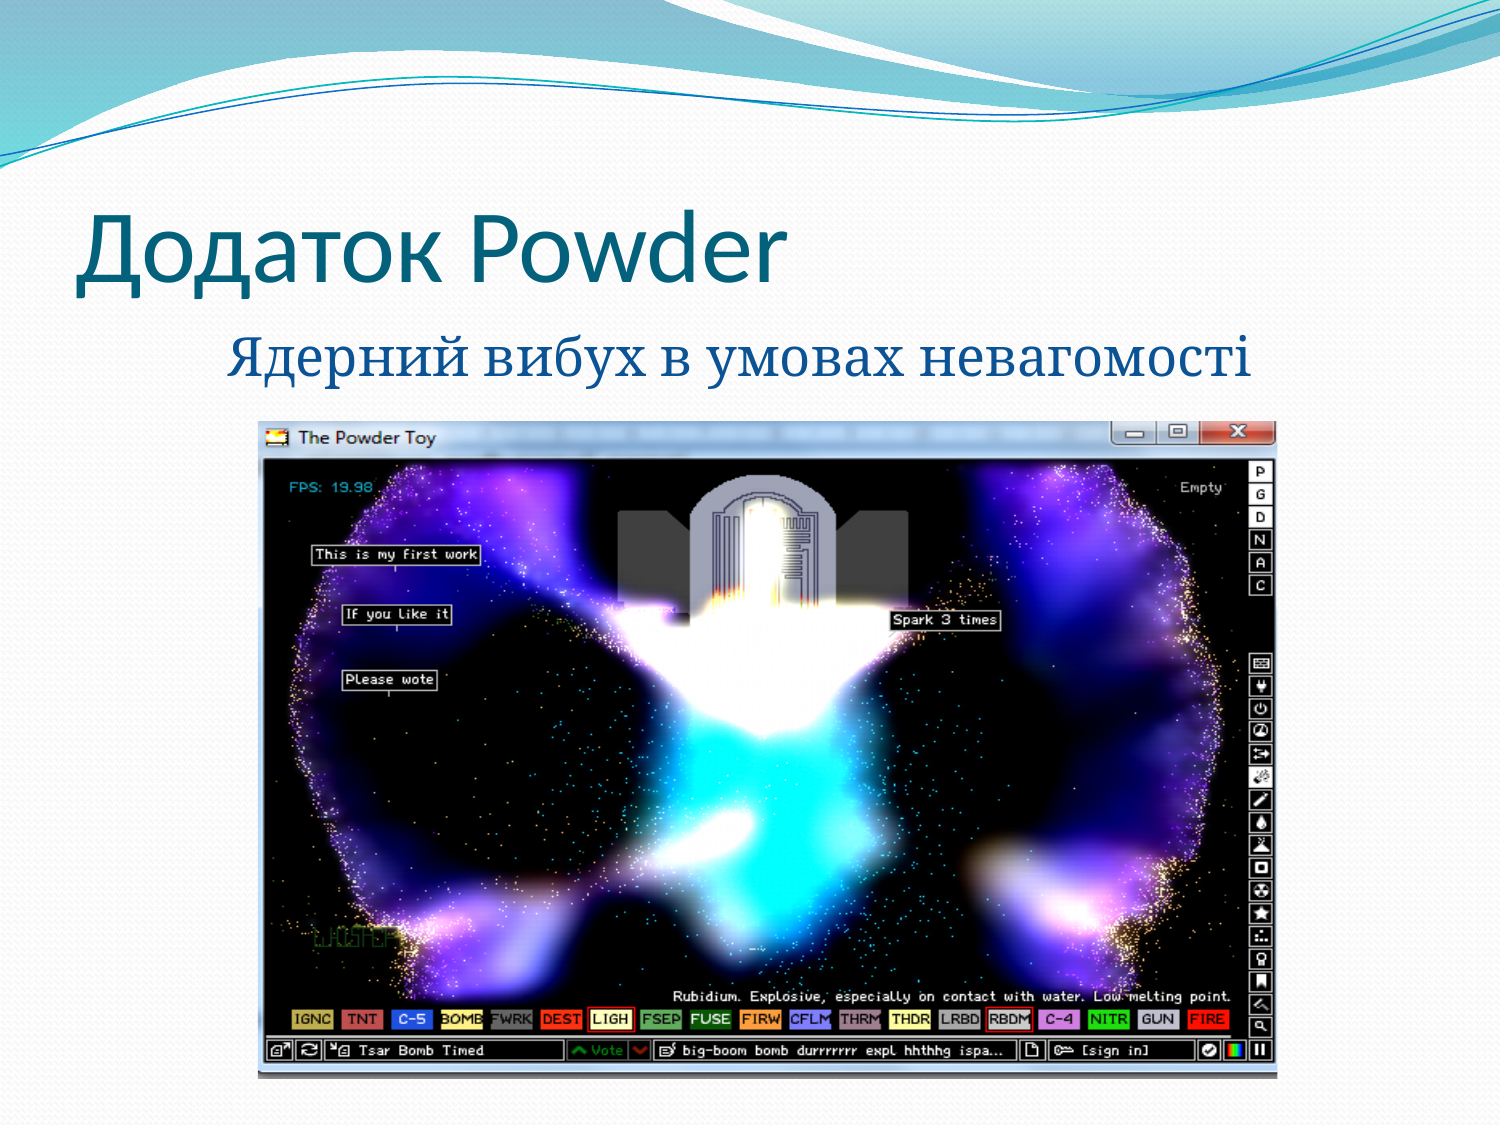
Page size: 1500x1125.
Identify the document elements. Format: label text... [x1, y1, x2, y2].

list Ядерний вибух в умовах невагомості [75, 314, 1407, 434]
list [257, 421, 1278, 1079]
title Додаток Powder [75, 115, 1425, 303]
